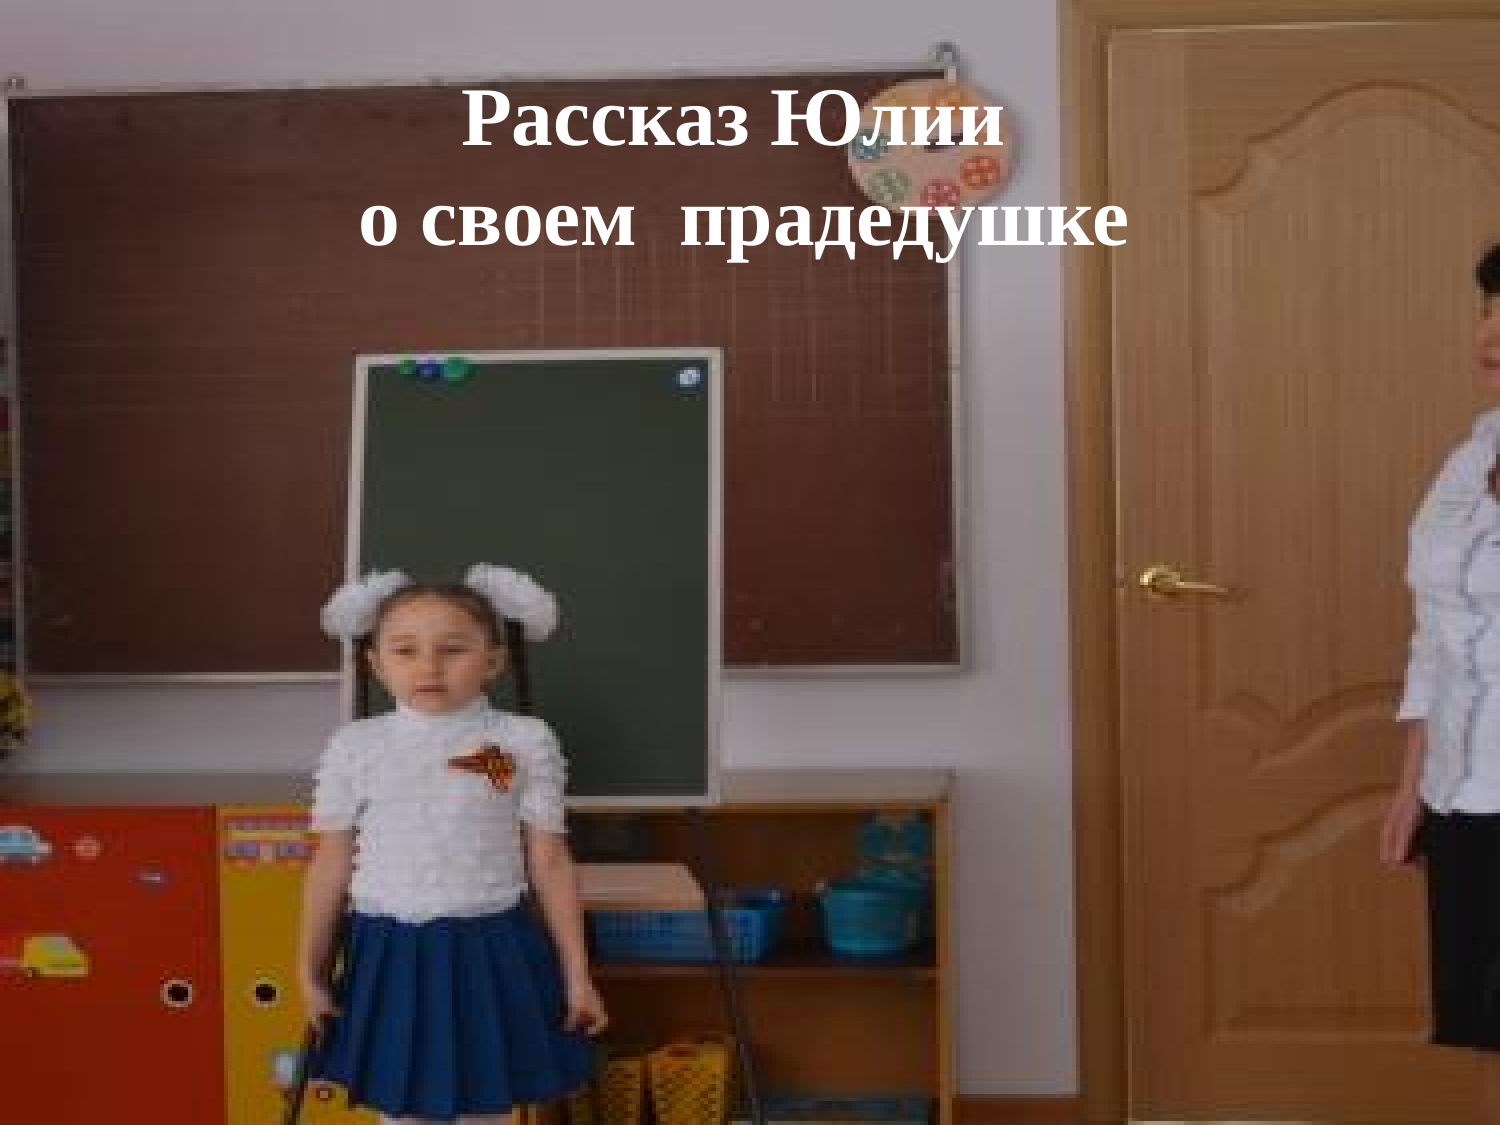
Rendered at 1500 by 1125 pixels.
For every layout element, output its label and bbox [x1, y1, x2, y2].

list [0, 0, 1500, 1125]
